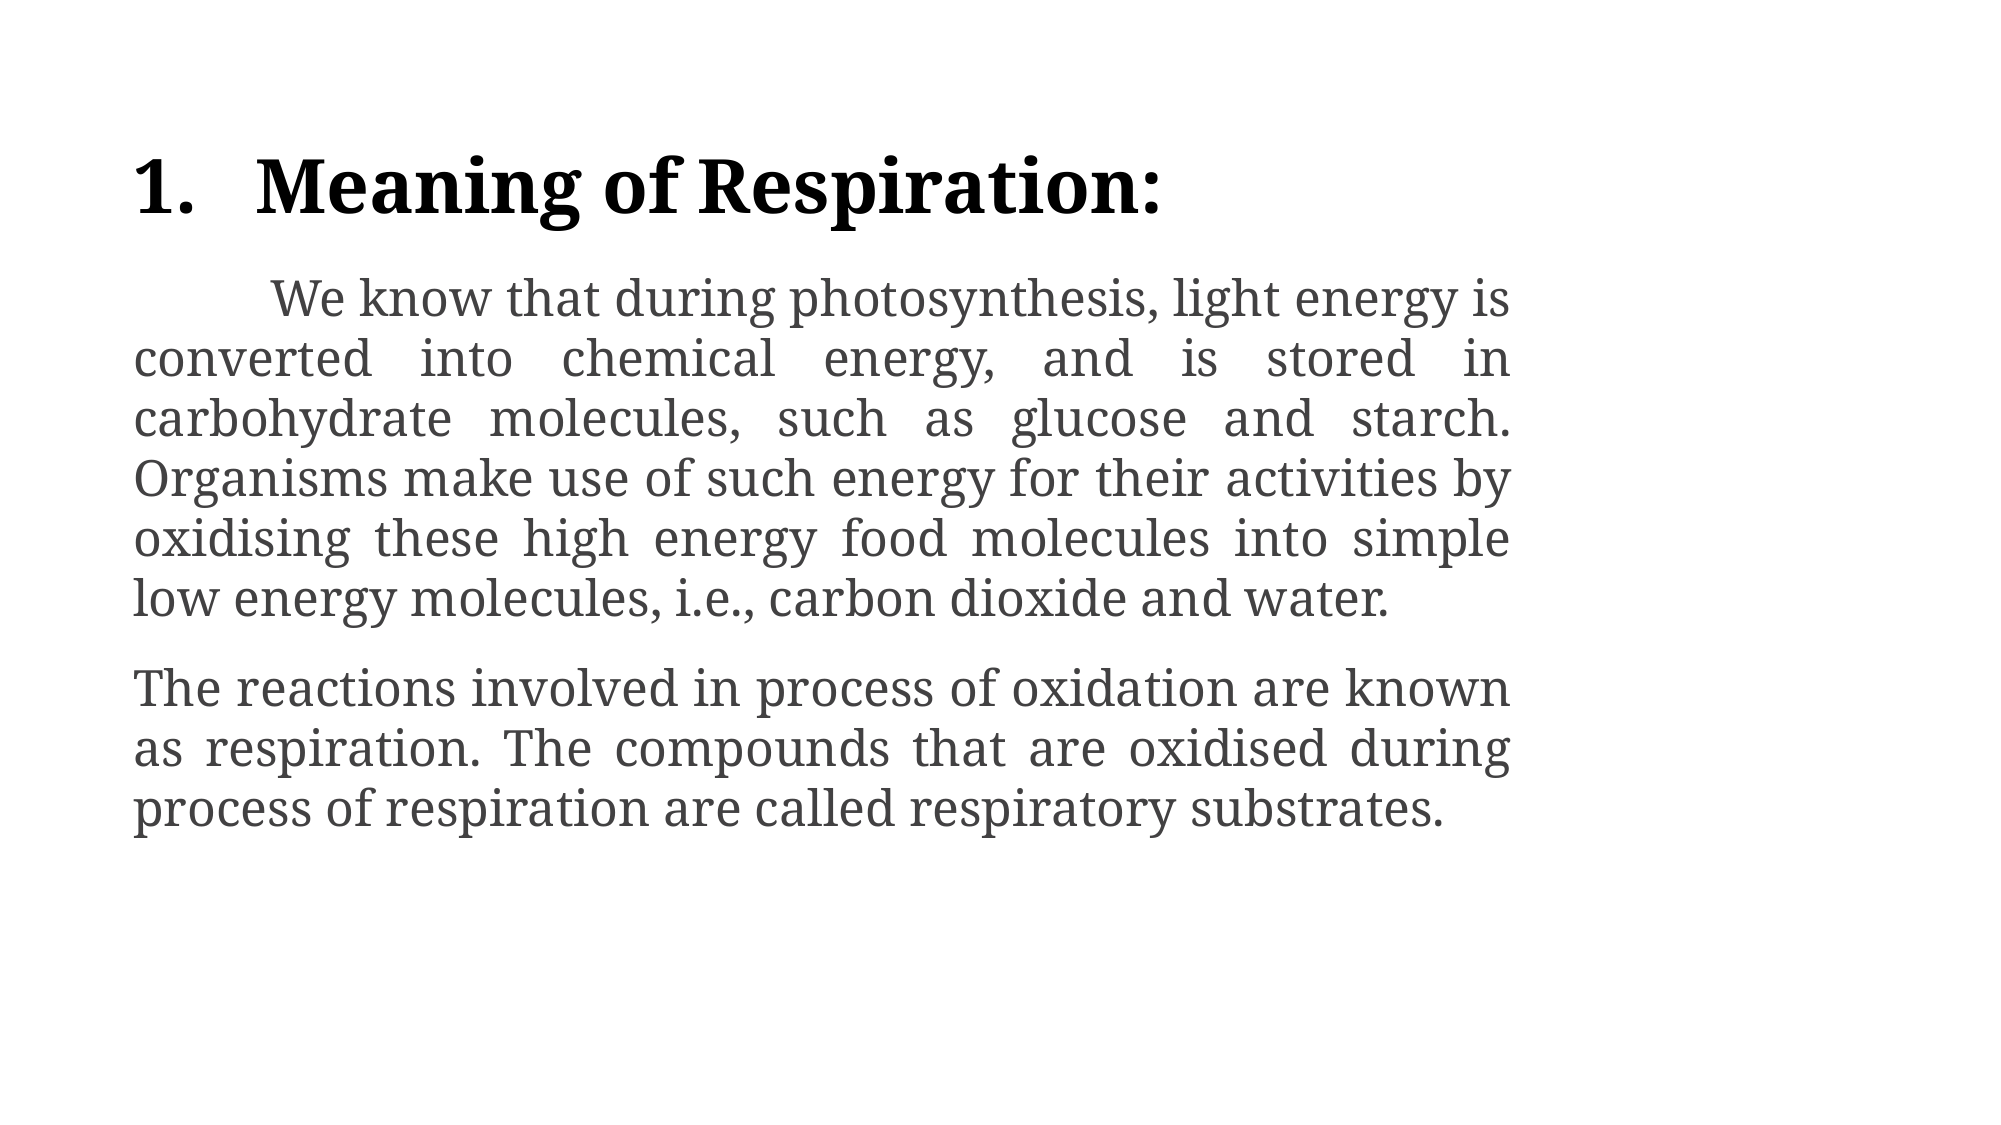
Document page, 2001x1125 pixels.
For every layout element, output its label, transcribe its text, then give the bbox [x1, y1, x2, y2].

text_box Meaning of Respiration: We know that during photosynthesis, light energy is converted into chemical energy, and is stored in carbohydrate molecules, such as glucose and starch. Organisms make use of such energy for their activities by oxidising these high energy food molecules into simple low energy molecules, i.e., carbon dioxide and water. The reactions involved in process of oxidation are known as respiration. The compounds that are oxidised during process of respiration are called respiratory substrates. [118, 183, 1527, 844]
